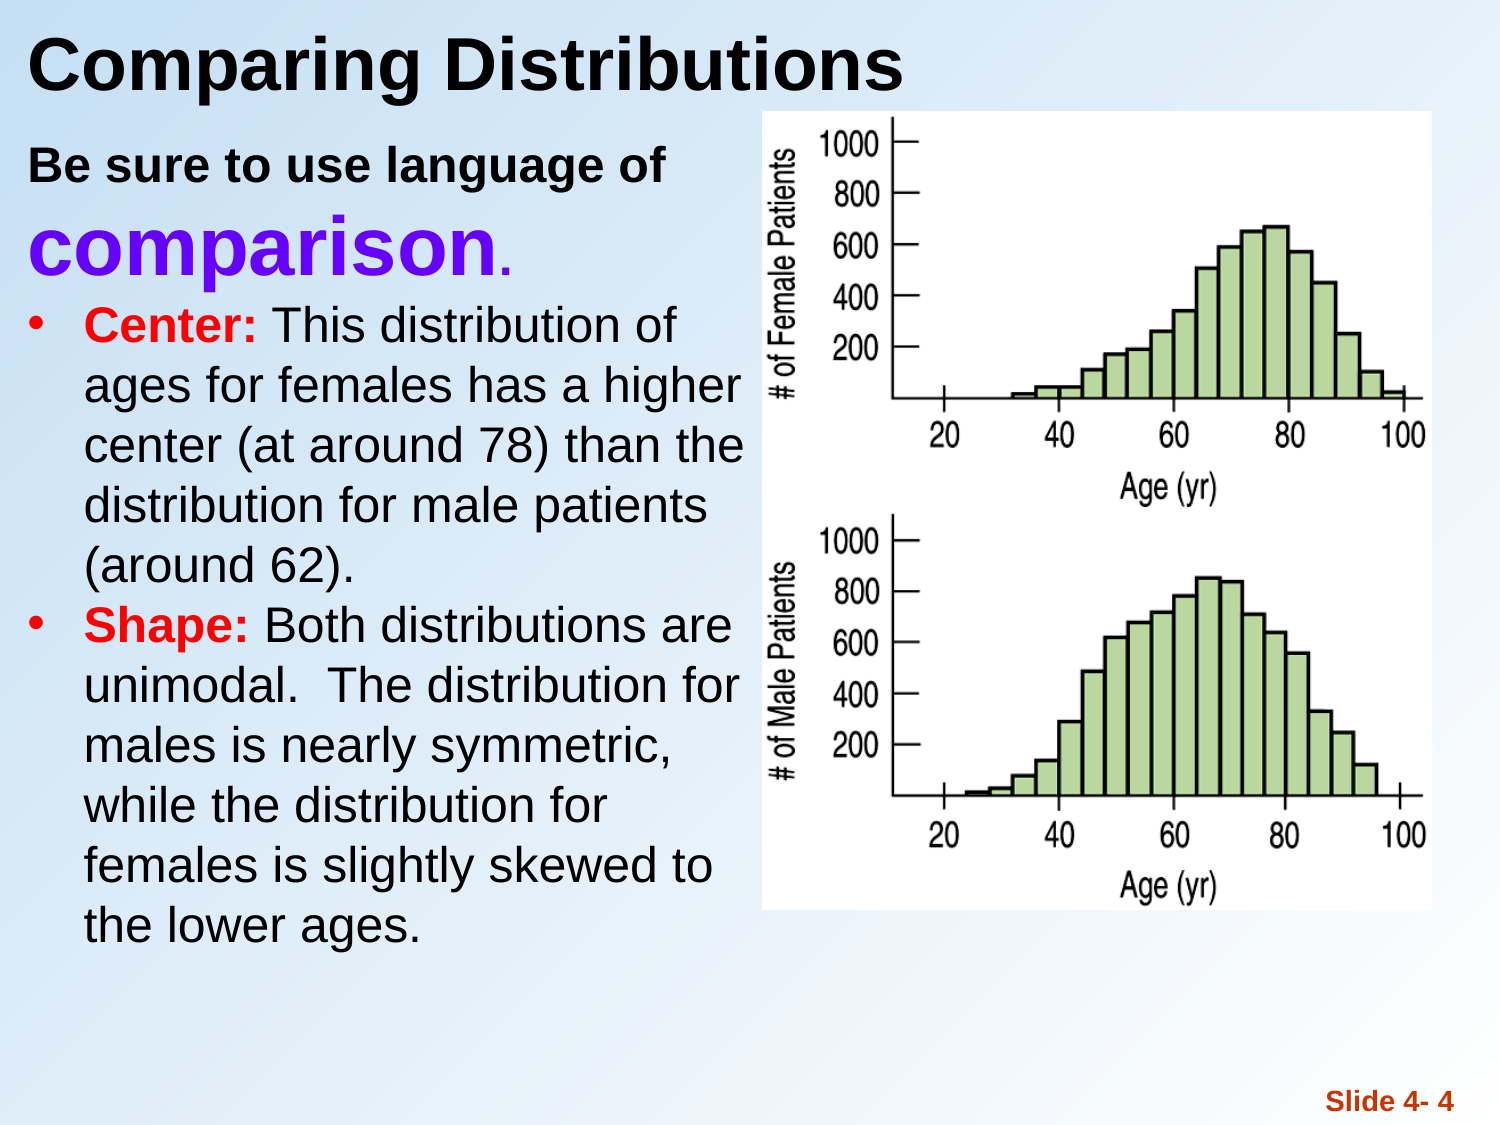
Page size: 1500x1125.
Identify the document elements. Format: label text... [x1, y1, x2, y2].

text_box Be sure to use language of comparison. Center: This distribution of ages for females has a higher center (at around 78) than the distribution for male patients (around 62). Shape: Both distributions are unimodal. The distribution for males is nearly symmetric, while the distribution for females is slightly skewed to the lower ages. [12, 125, 763, 1000]
picture [762, 110, 1432, 910]
slide_number Slide 4- 4 [1156, 1050, 1469, 1125]
title Comparing Distributions [12, 12, 1375, 113]
